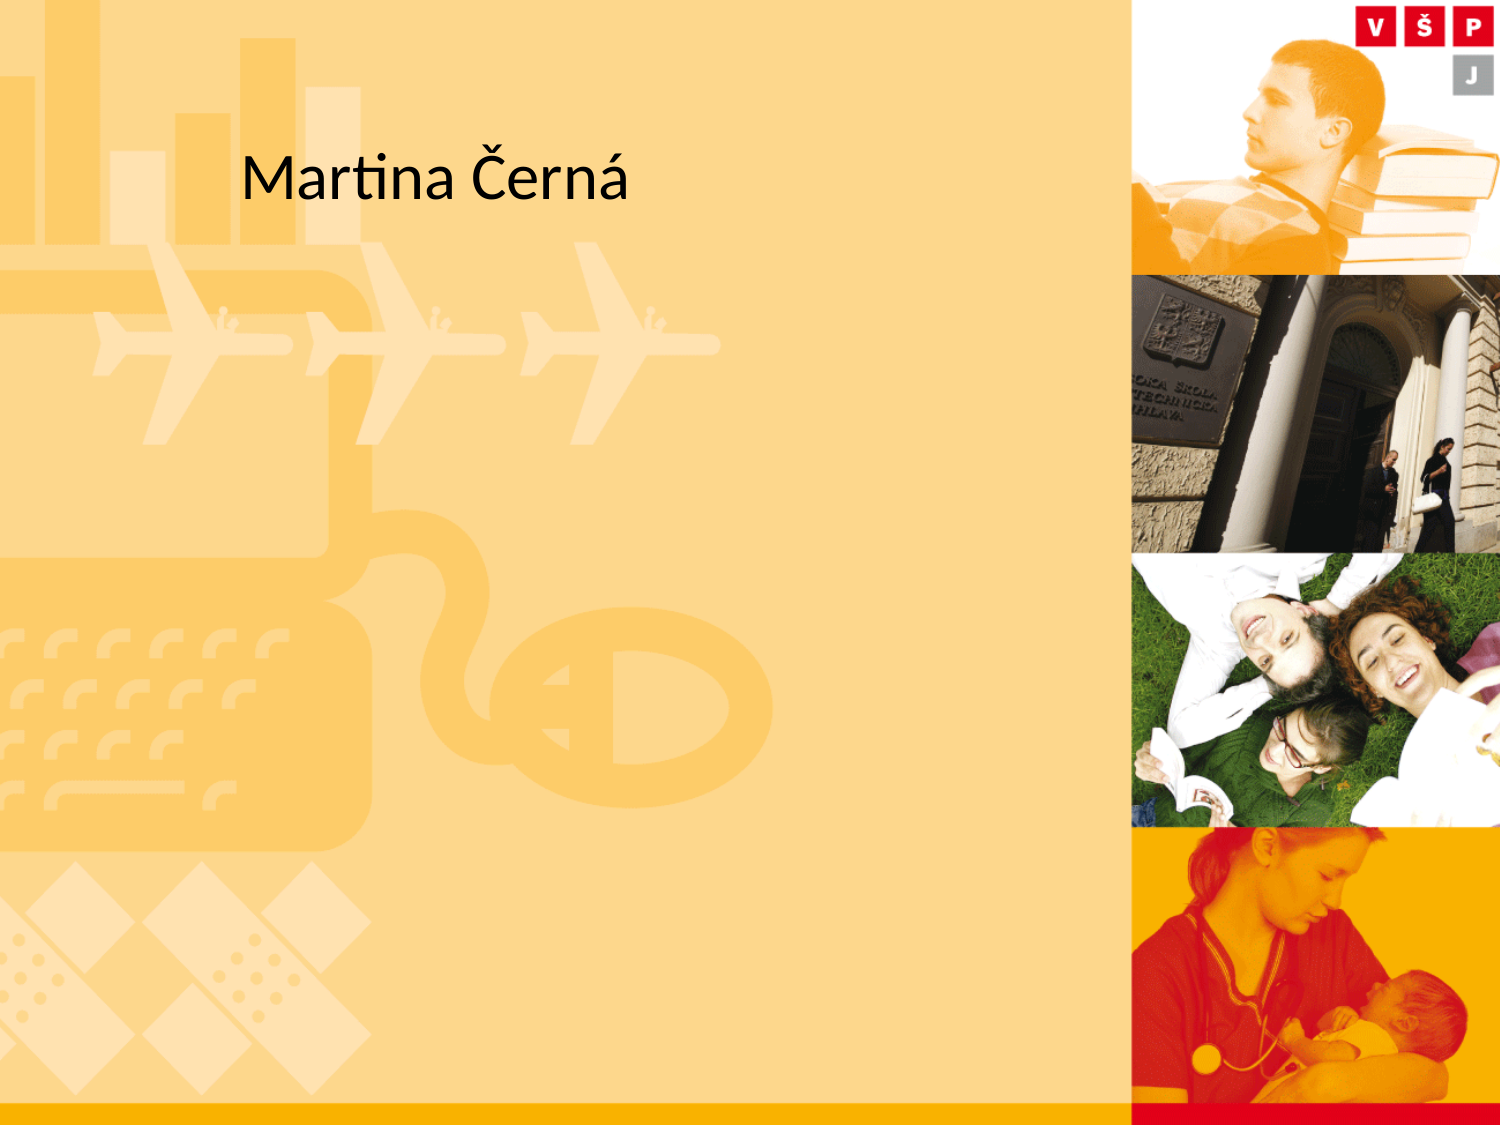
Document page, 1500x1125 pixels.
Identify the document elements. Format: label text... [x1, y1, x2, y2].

list Martina Černá [75, 125, 1081, 1005]
picture [0, 0, 1500, 1125]
